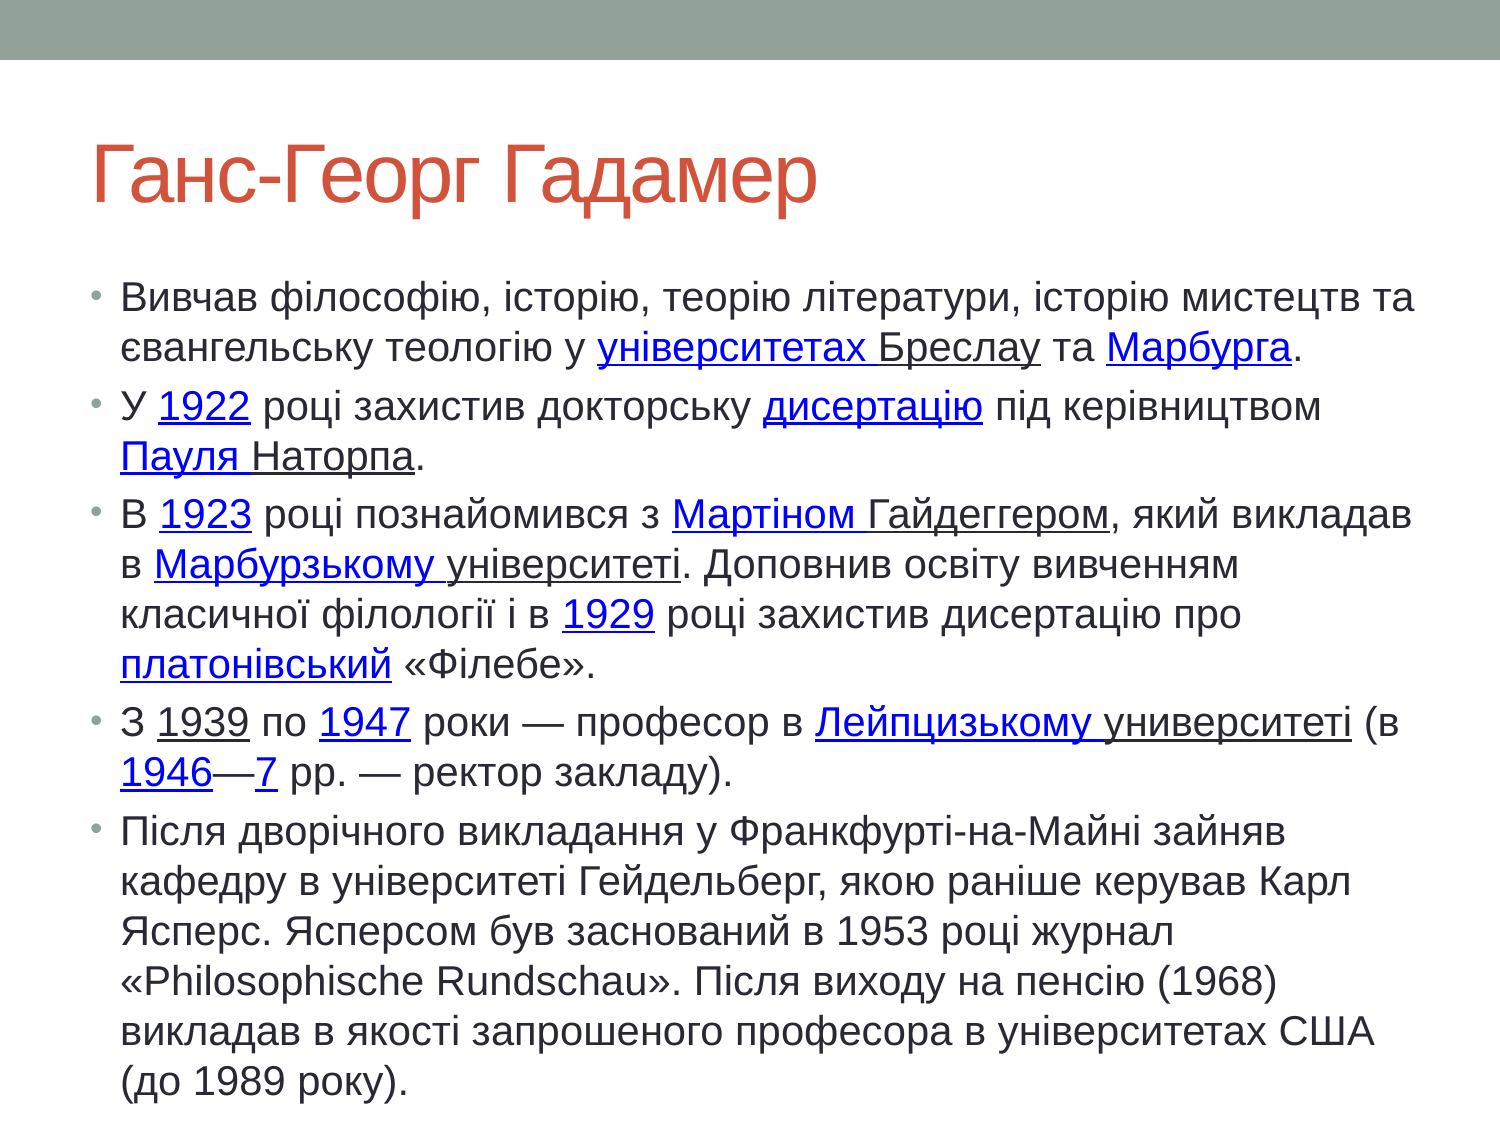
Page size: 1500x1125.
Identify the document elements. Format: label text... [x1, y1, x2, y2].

list Вивчав філософію, історію, теорію літератури, історію мистецтв та євангельську теологію у університетах Бреслау та Марбурга. У 1922 році захистив докторську дисертацію під керівництвом Пауля Наторпа. В 1923 році познайомився з Мартіном Гайдеггером, який викладав в Марбурзькому університеті. Доповнив освіту вивченням класичної філології і в 1929 році захистив дисертацію про платонівський «Філебе». З 1939 по 1947 роки — професор в Лейпцизькому университеті (в 1946—7 рр. — ректор закладу). Після дворічного викладання у Франкфурті-на-Майні зайняв кафедру в університеті Гейдельберг, якою раніше керував Карл Ясперс. Ясперсом був заснований в 1953 році журнал «Philosophische Rundschau». Після виходу на пенсію (1968) викладав в якості запрошеного професора в університетах США (до 1989 року). [75, 262, 1447, 1063]
title Ганс-Георг Гадамер [75, 87, 1425, 250]
